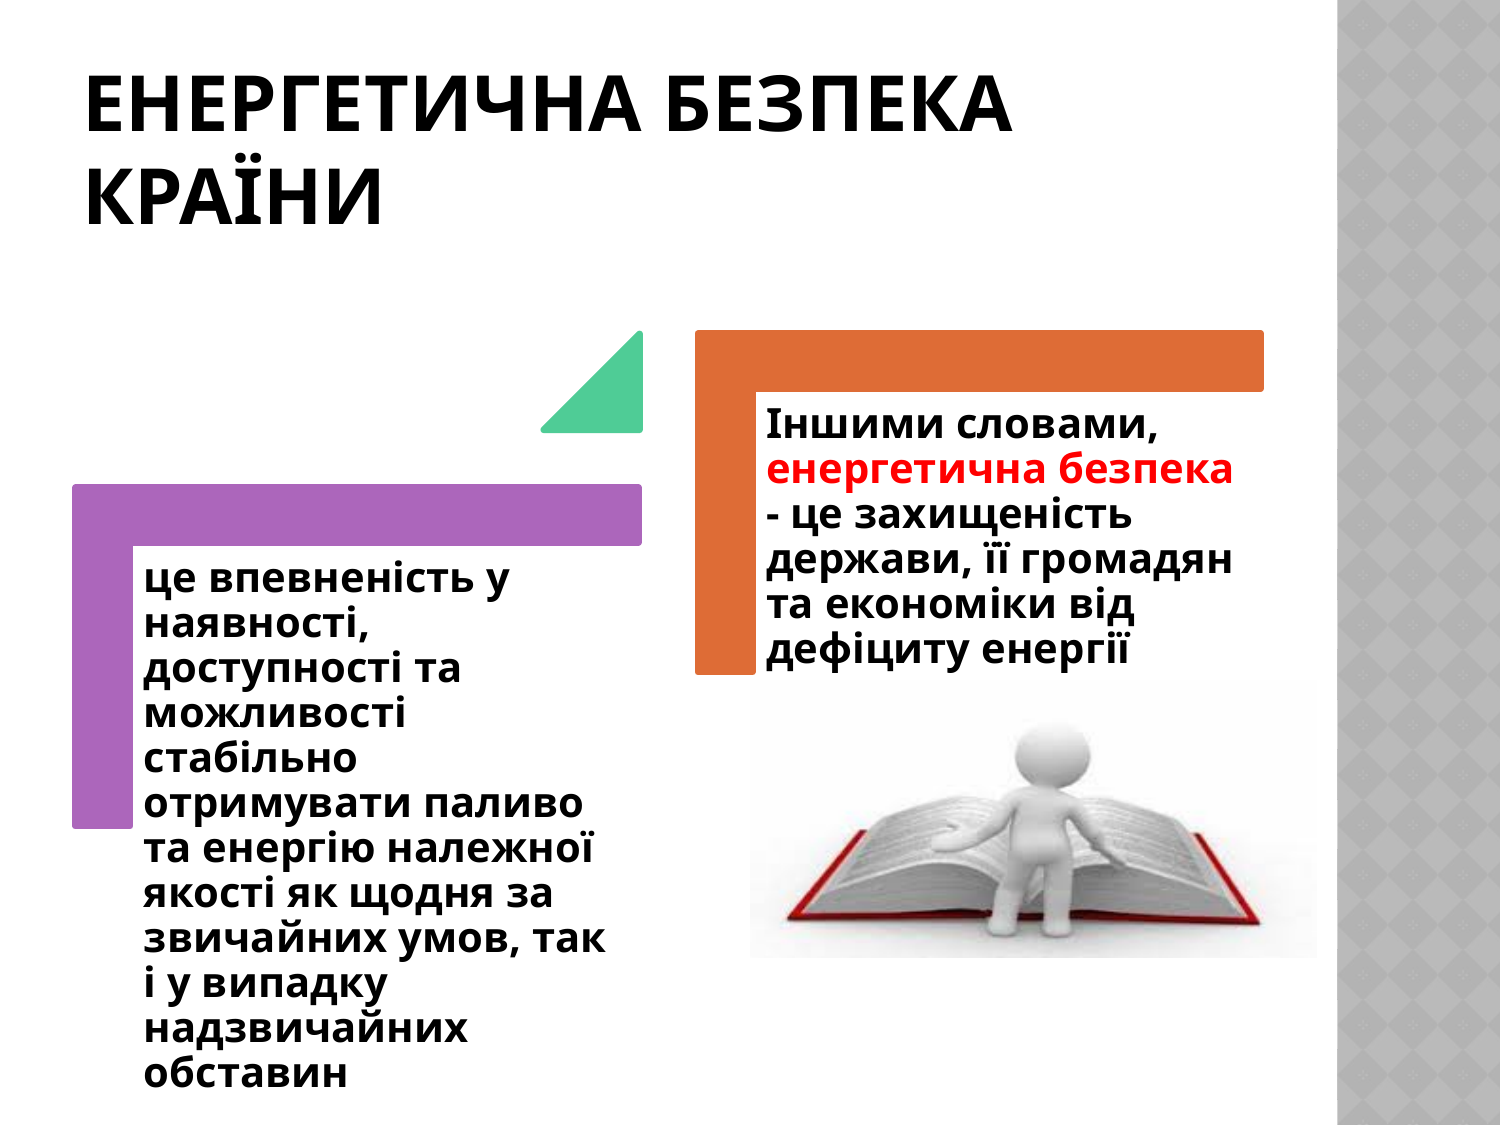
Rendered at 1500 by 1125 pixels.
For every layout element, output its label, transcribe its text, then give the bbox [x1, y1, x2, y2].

picture [749, 680, 1318, 959]
title Енергетична безпека країни [75, 52, 1263, 240]
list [74, 263, 1263, 1060]
